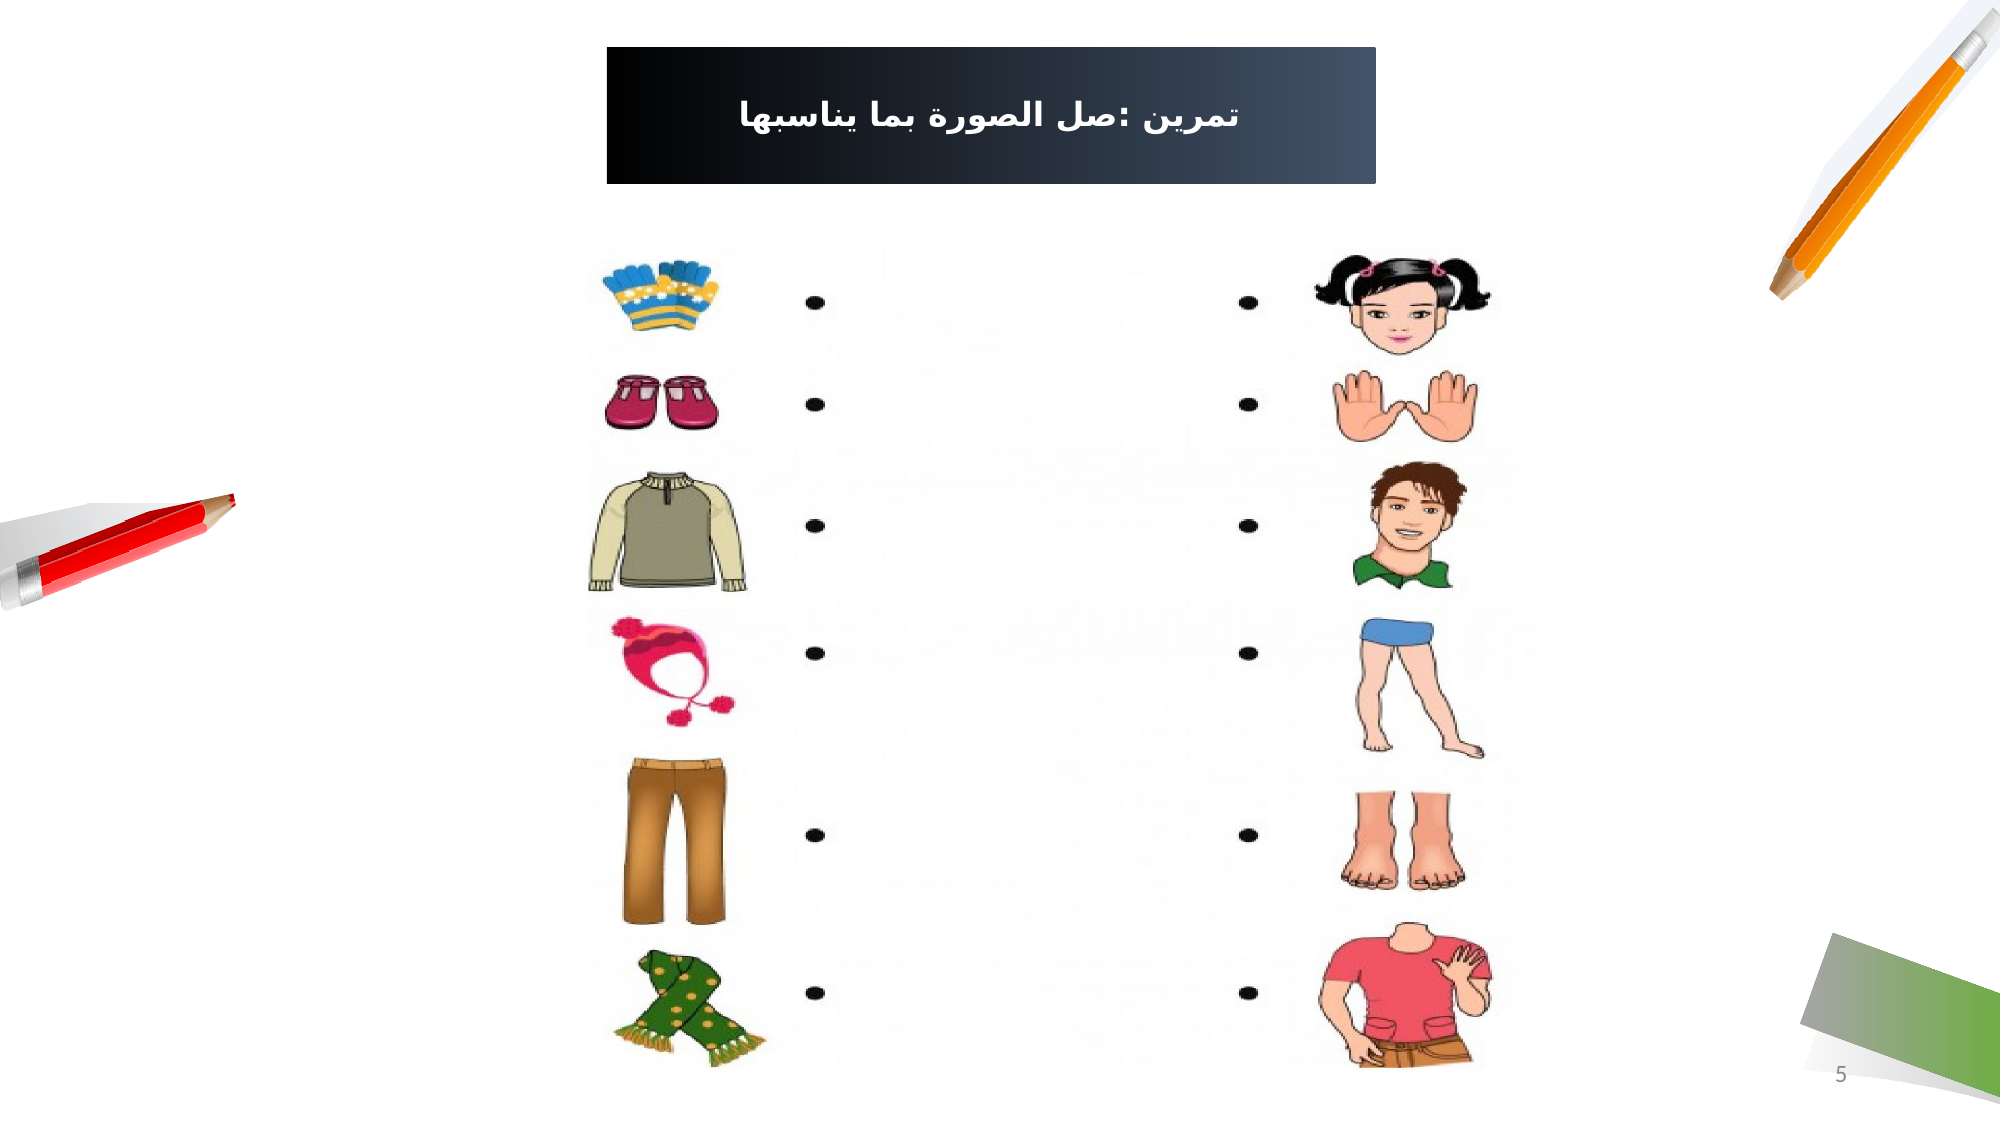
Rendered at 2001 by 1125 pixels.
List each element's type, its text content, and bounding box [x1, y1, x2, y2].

title تمرين :صل الصورة بما يناسبها [606, 47, 1376, 184]
picture [0, 493, 248, 613]
picture [1755, 0, 2000, 322]
picture [553, 245, 1550, 1078]
slide_number 5 [1412, 1042, 1863, 1103]
